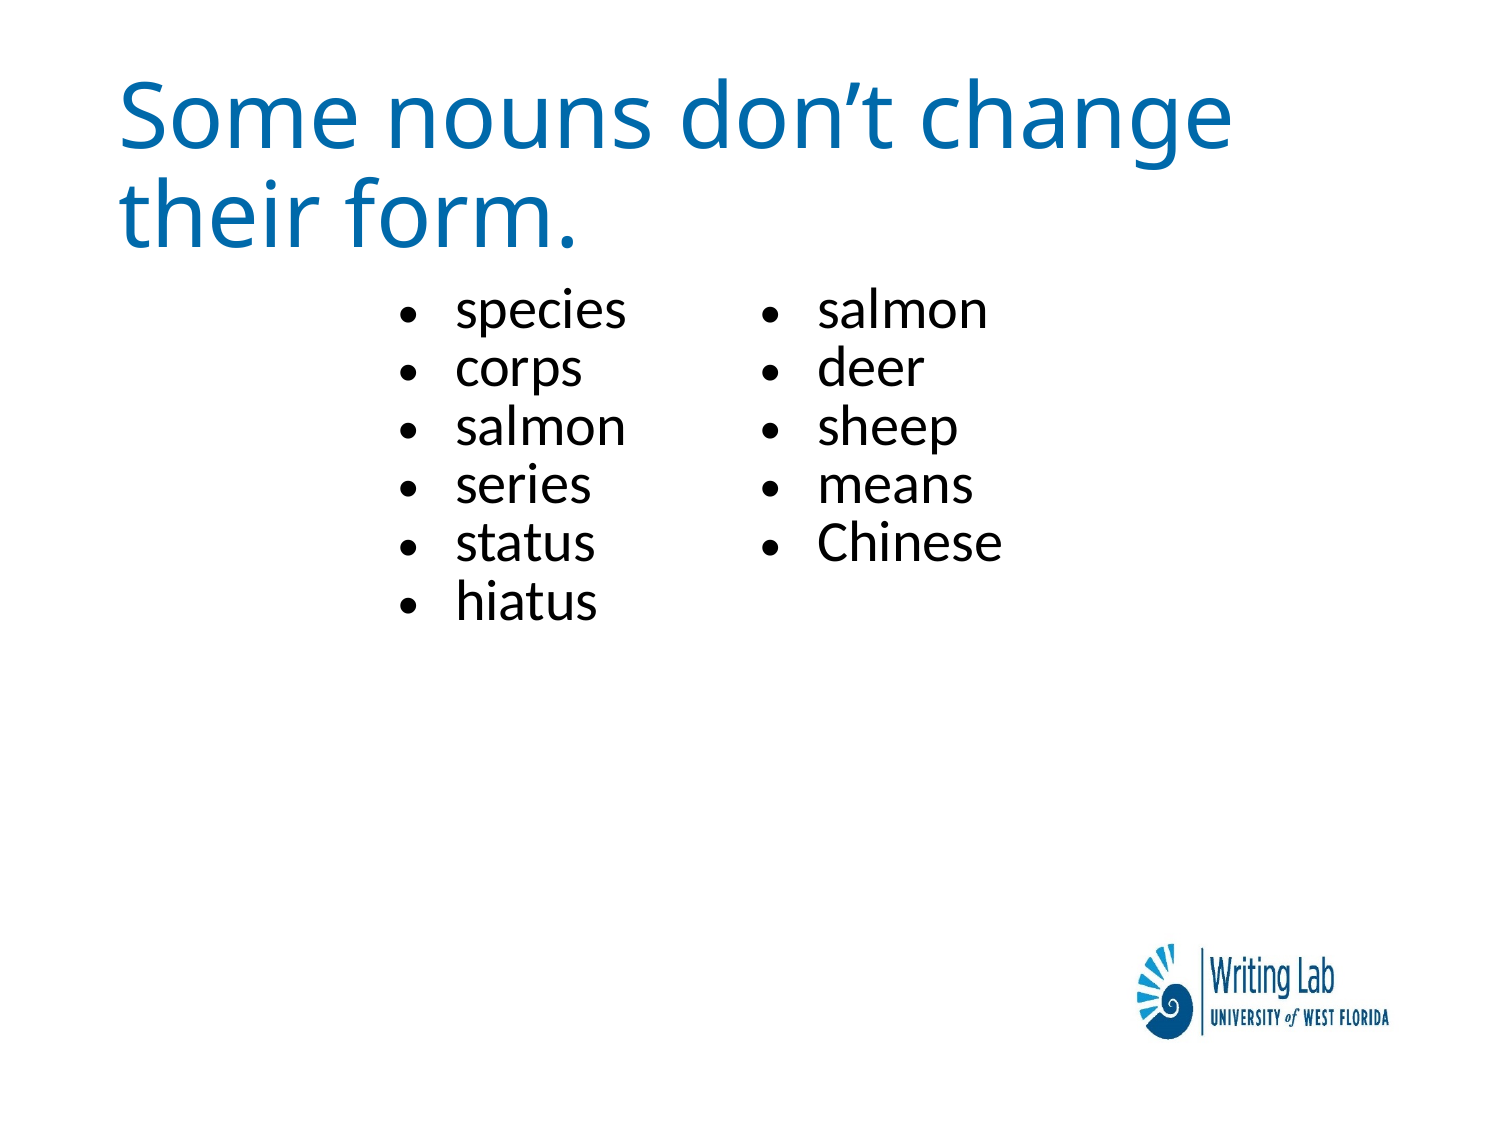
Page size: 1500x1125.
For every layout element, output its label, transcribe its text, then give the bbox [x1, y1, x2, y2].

table_header species corps salmon series status hiatus [384, 277, 746, 685]
title Some nouns don’t change their form. [103, 59, 1397, 278]
table_header salmon deer sheep means Chinese [746, 277, 1116, 685]
picture [1126, 911, 1408, 1072]
